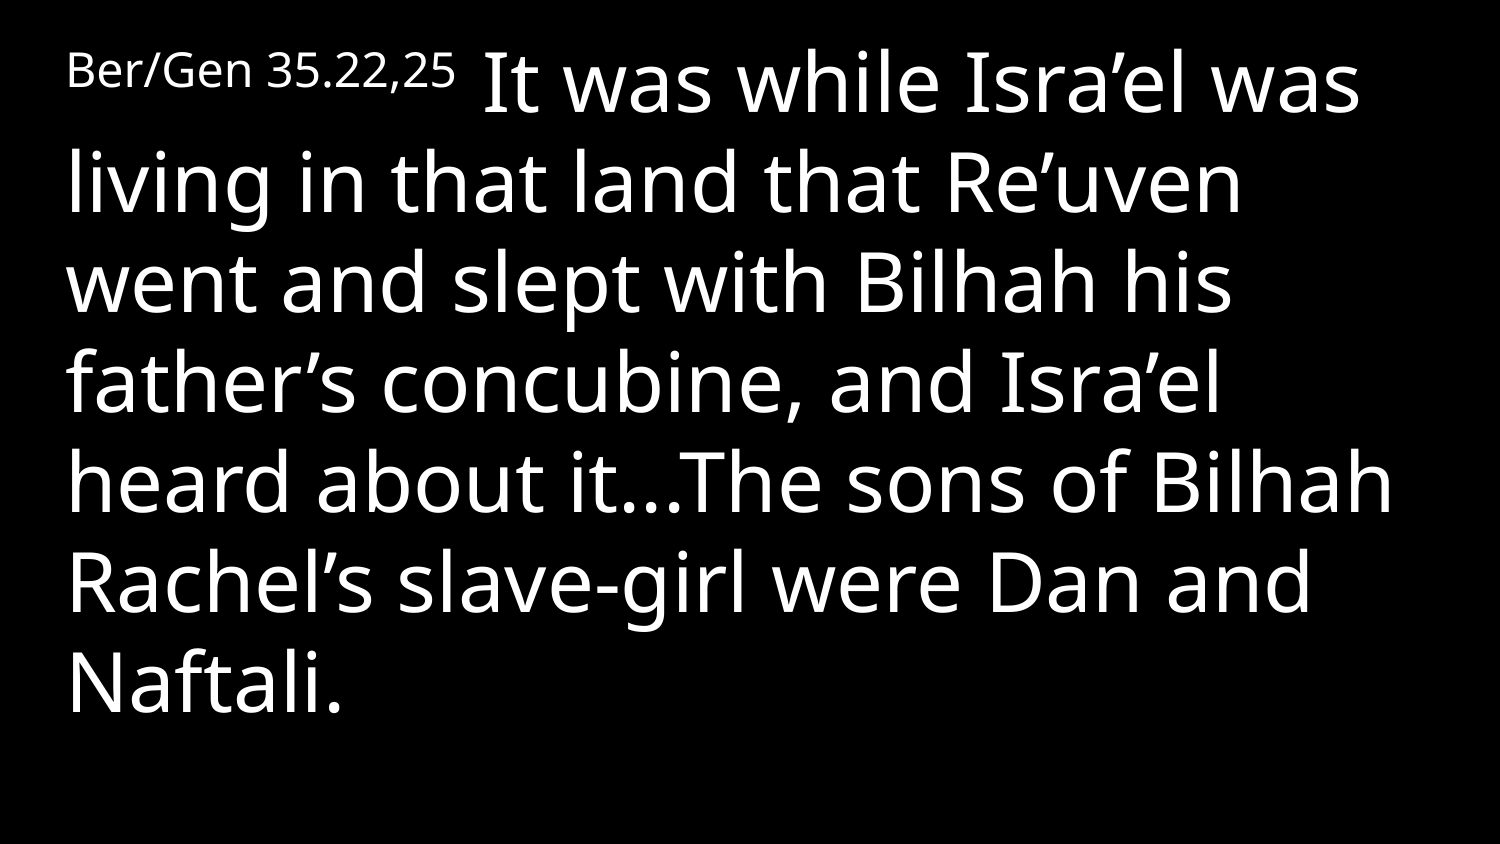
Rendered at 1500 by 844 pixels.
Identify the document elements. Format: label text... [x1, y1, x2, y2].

subtitle Ber/Gen 35.22,25 It was while Isra’el was living in that land that Re’uven went and slept with Bilhah his father’s concubine, and Isra’el heard about it...The sons of Bilhah Rachel’s slave-girl were Dan and Naftali. [50, 21, 1450, 785]
